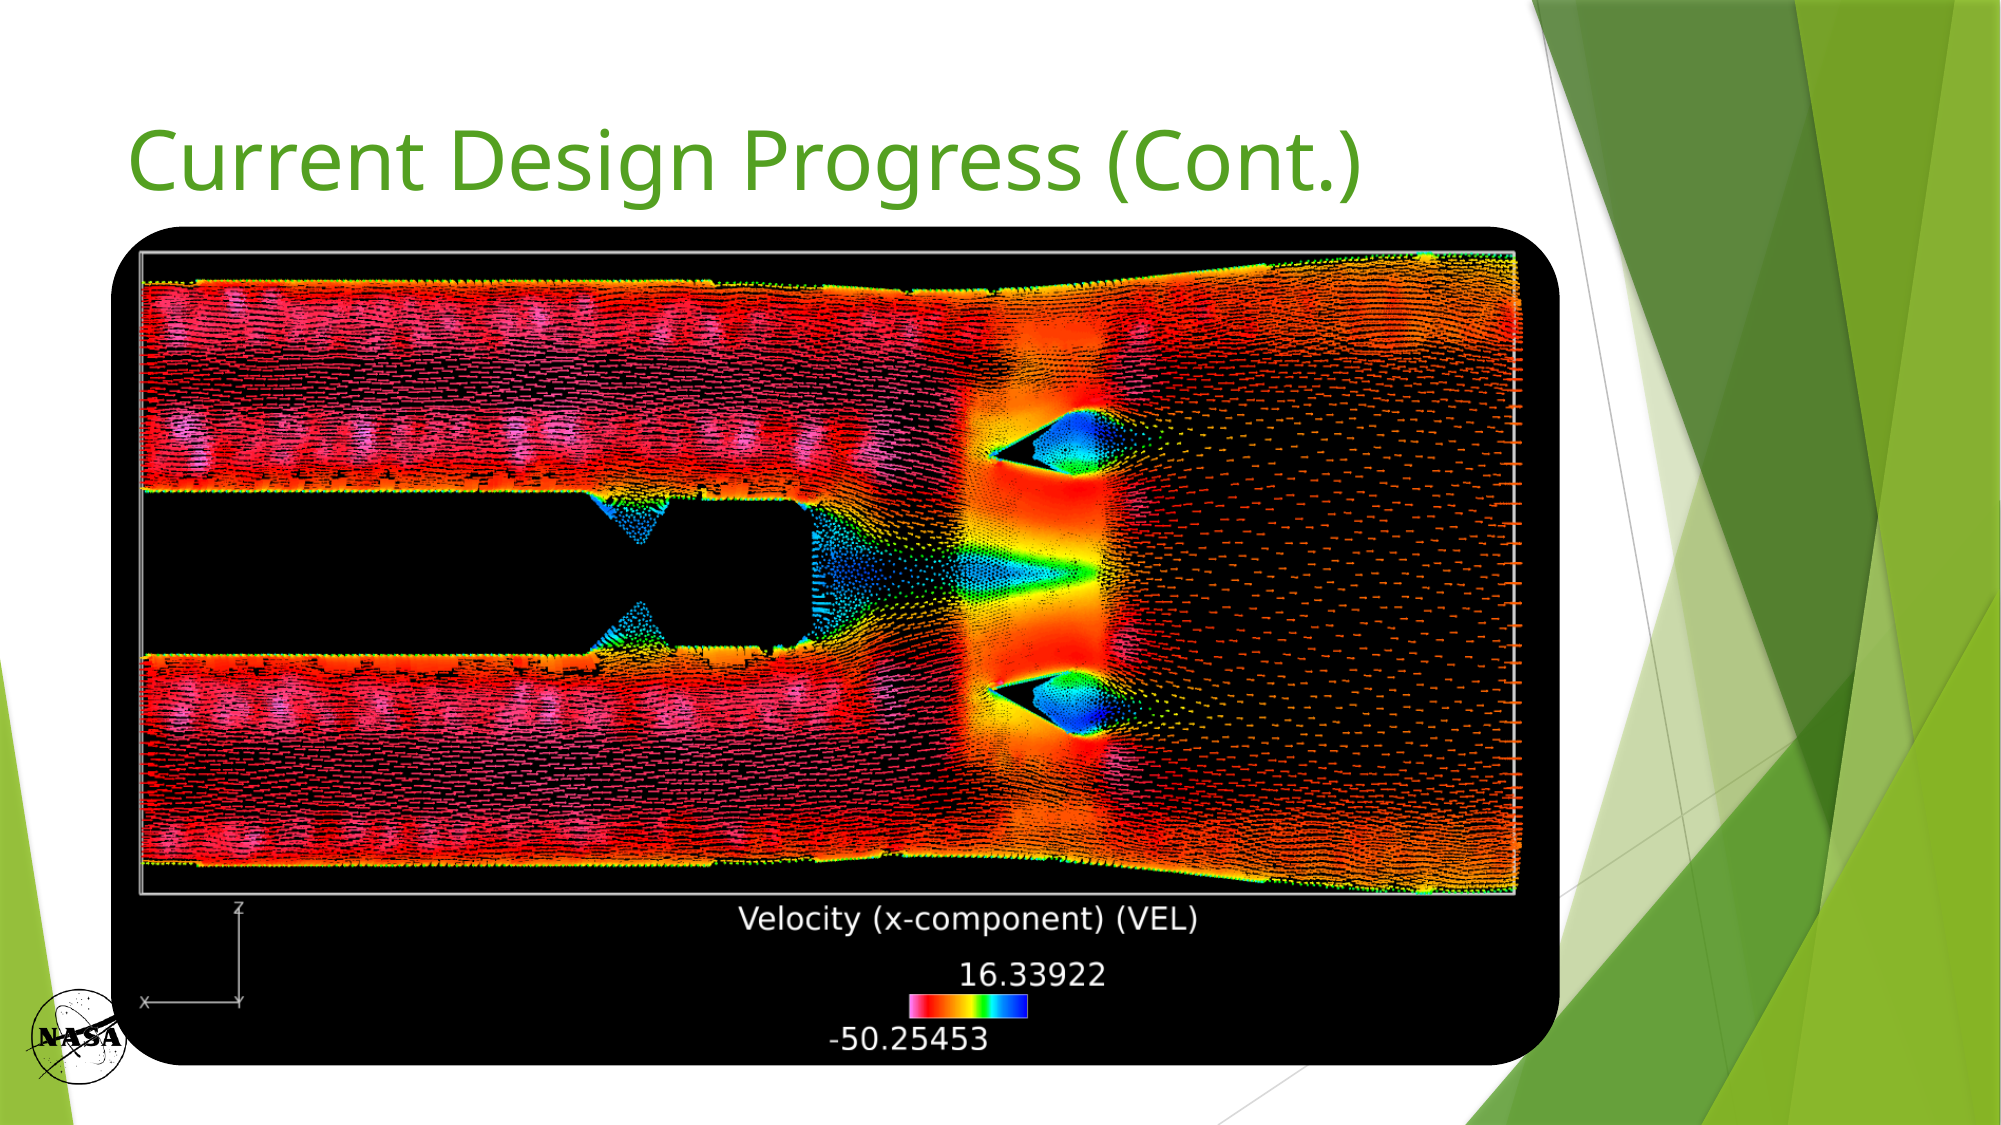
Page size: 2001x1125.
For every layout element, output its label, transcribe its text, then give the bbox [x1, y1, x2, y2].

picture [25, 226, 1561, 1085]
title Current Design Progress (Cont.) [111, 99, 1522, 226]
